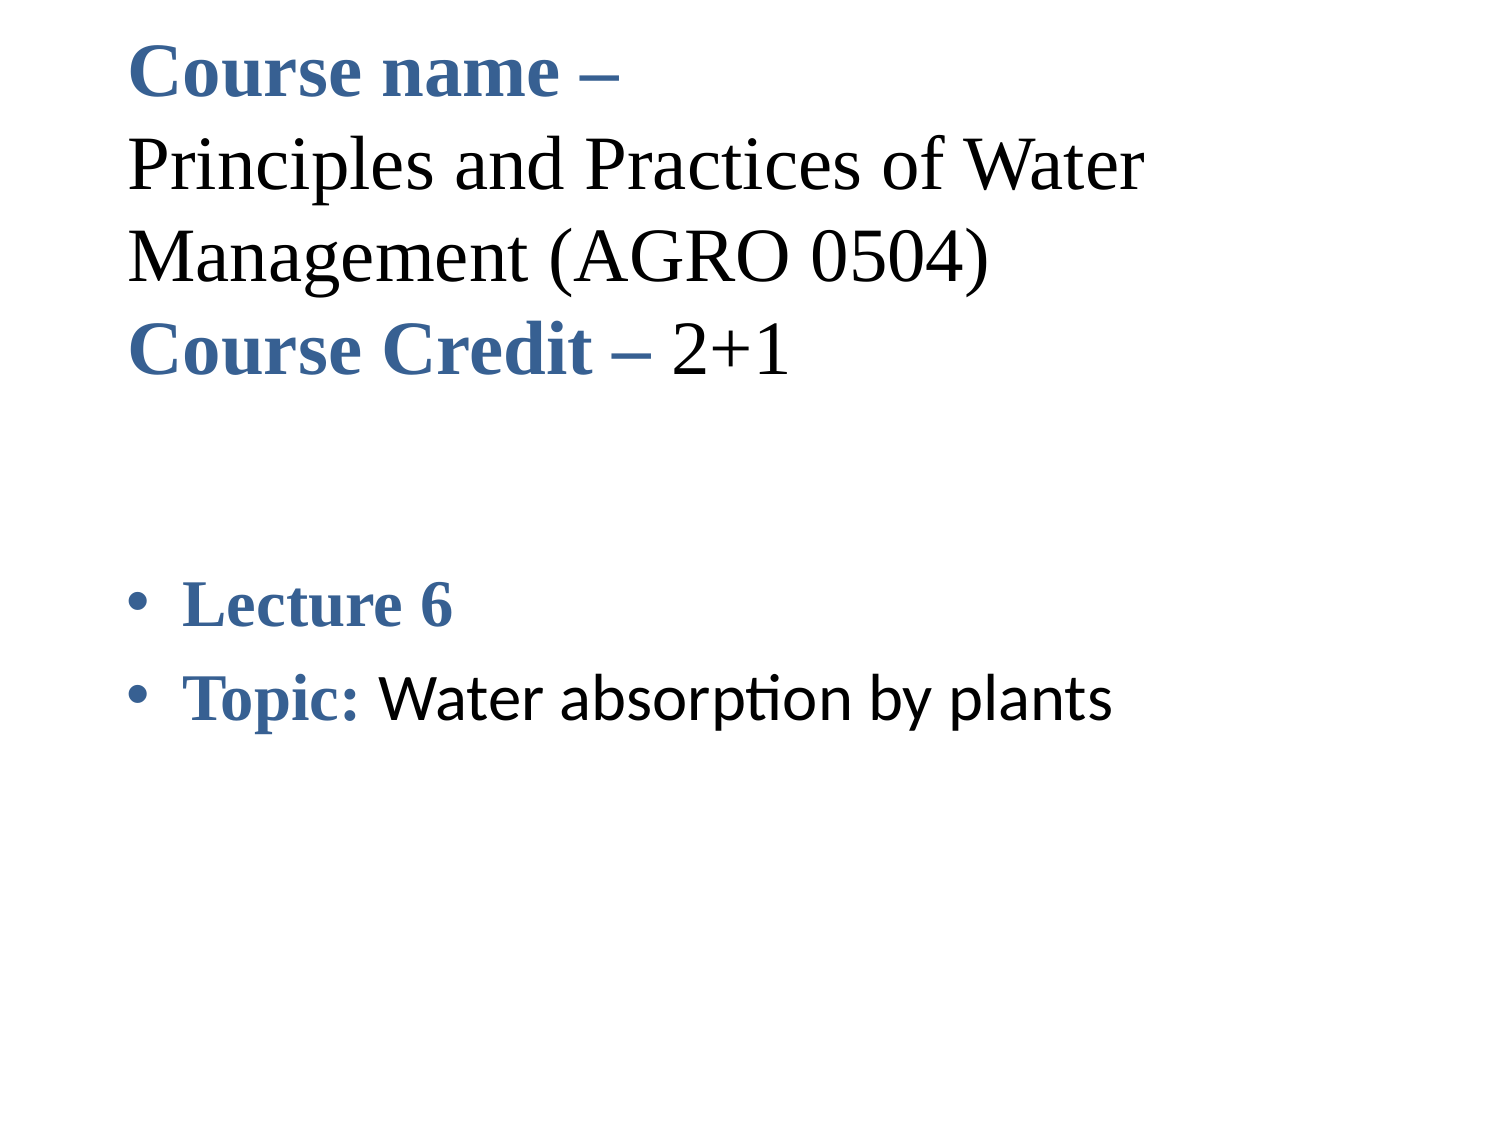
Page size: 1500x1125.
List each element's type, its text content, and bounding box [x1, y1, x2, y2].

text_box Lecture 6 Topic: Water absorption by plants [111, 459, 1374, 891]
text_box Course name – Principles and Practices of Water Management (AGRO 0504) Course Credit – 2+1 [112, 12, 1388, 675]
